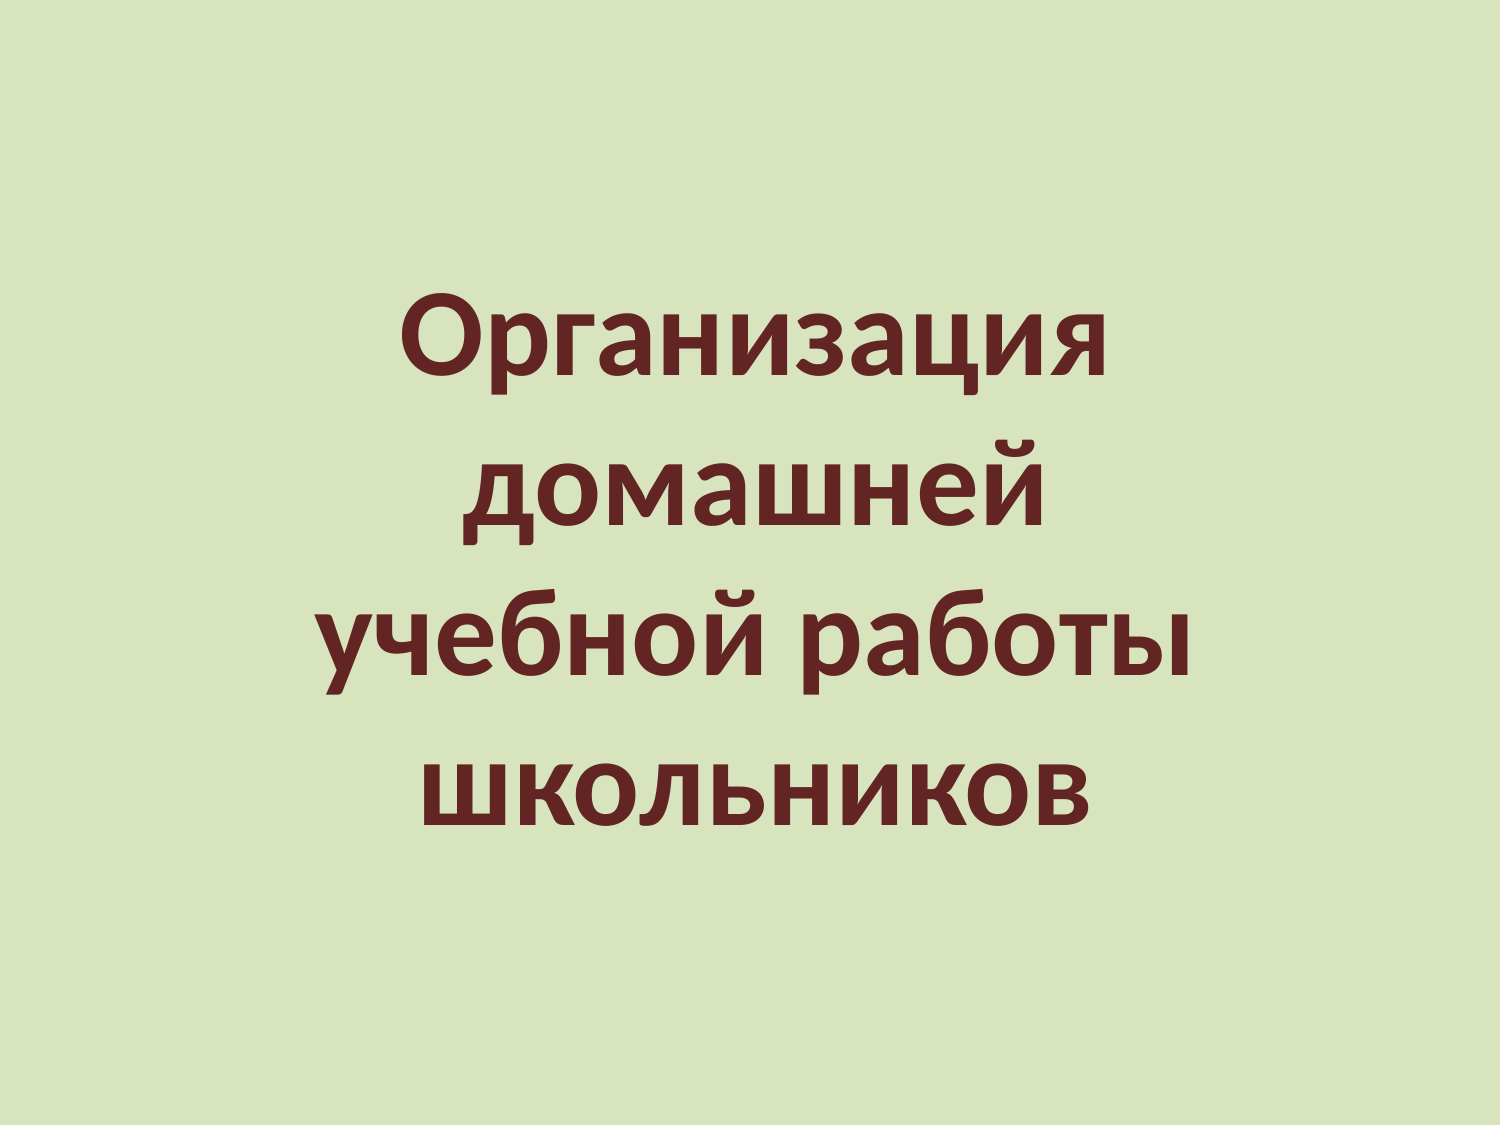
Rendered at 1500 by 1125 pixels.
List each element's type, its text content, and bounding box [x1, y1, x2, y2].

text_box Организация домашней учебной работы школьников [230, 243, 1282, 859]
